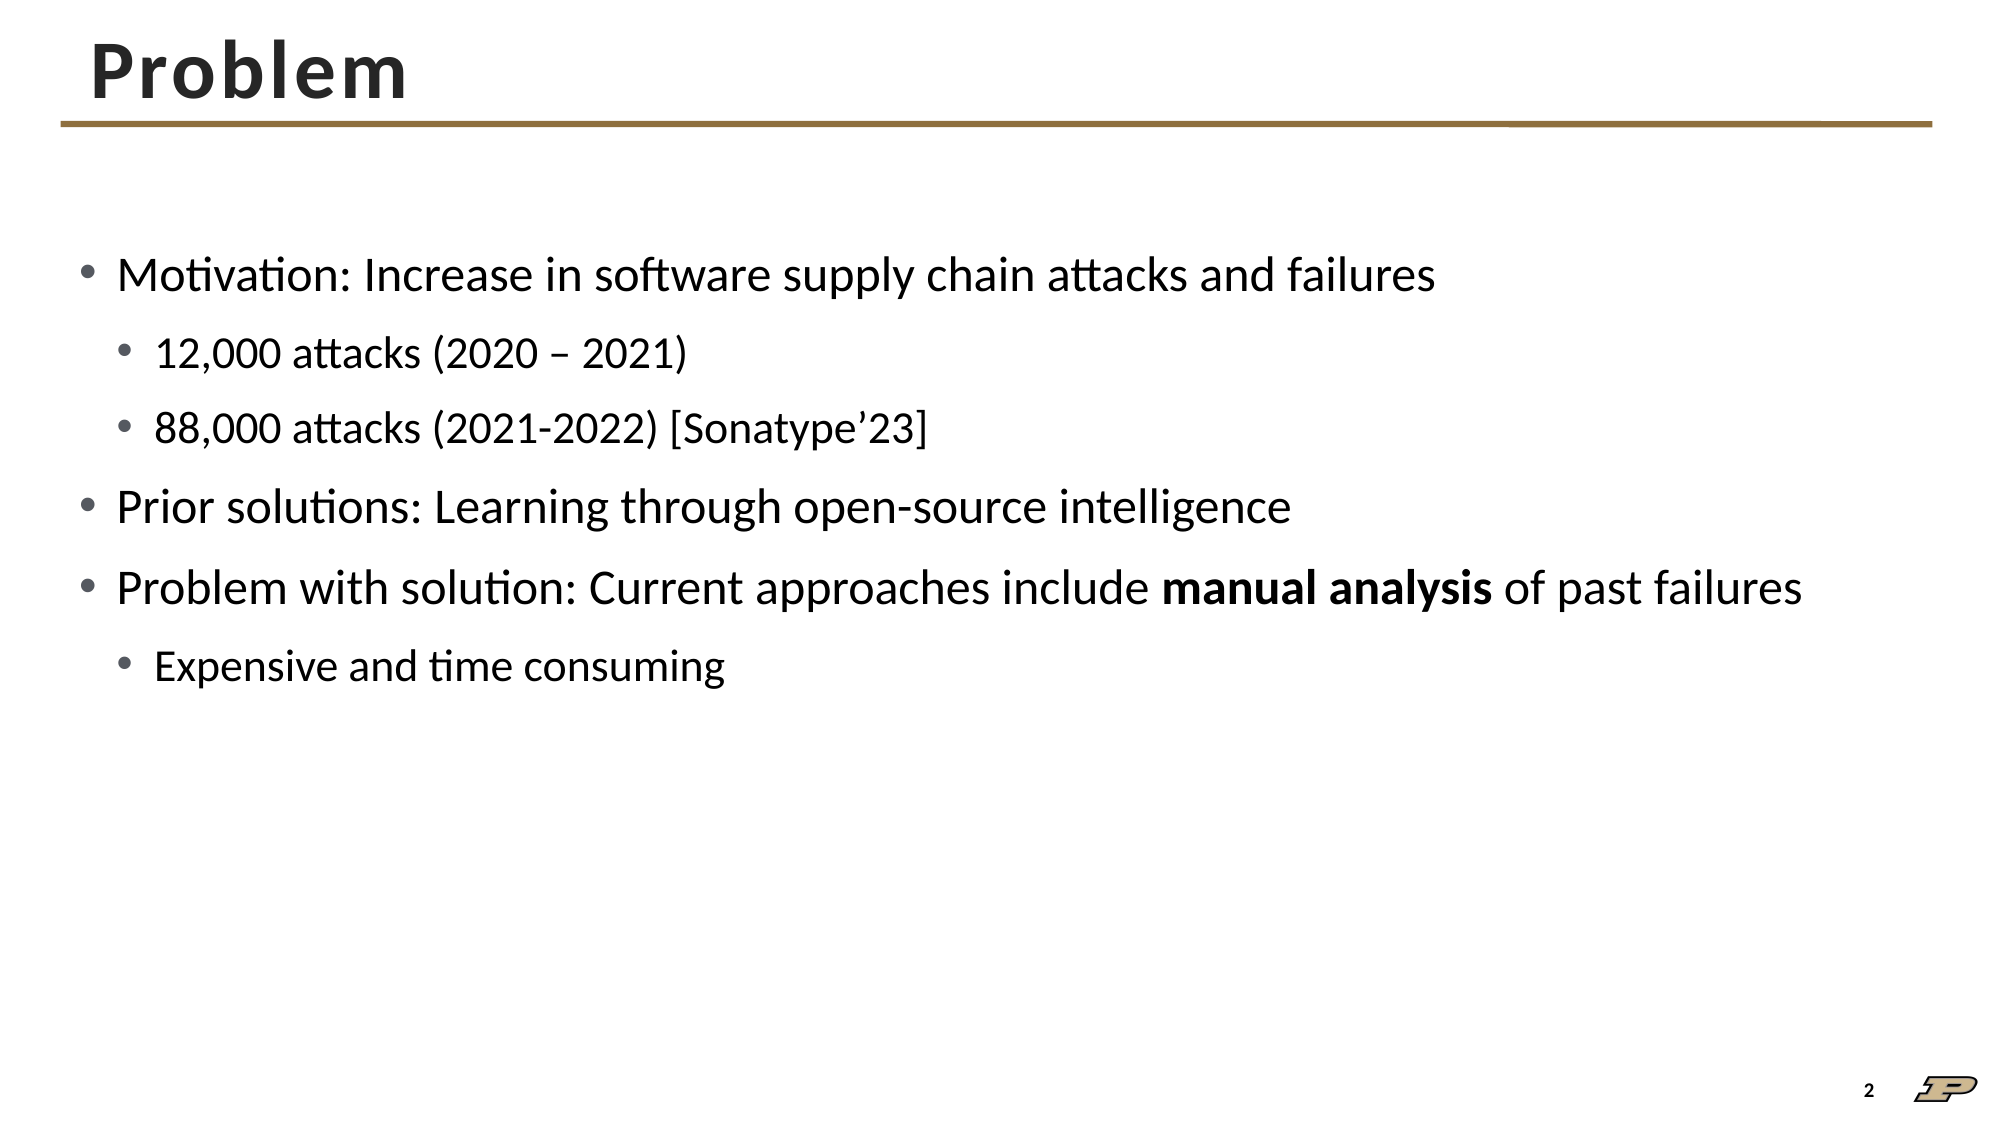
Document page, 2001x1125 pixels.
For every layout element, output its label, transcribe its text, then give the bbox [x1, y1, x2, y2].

text_box Motivation: Increase in software supply chain attacks and failures 12,000 attacks (2020 – 2021) 88,000 attacks (2021-2022) [Sonatype’23] Prior solutions: Learning through open-source intelligence Problem with solution: Current approaches include manual analysis of past failures Expensive and time consuming [64, 153, 1936, 1060]
title Problem [58, 17, 1935, 127]
picture [1913, 1076, 1978, 1102]
slide_number 2 [1828, 1060, 1909, 1120]
